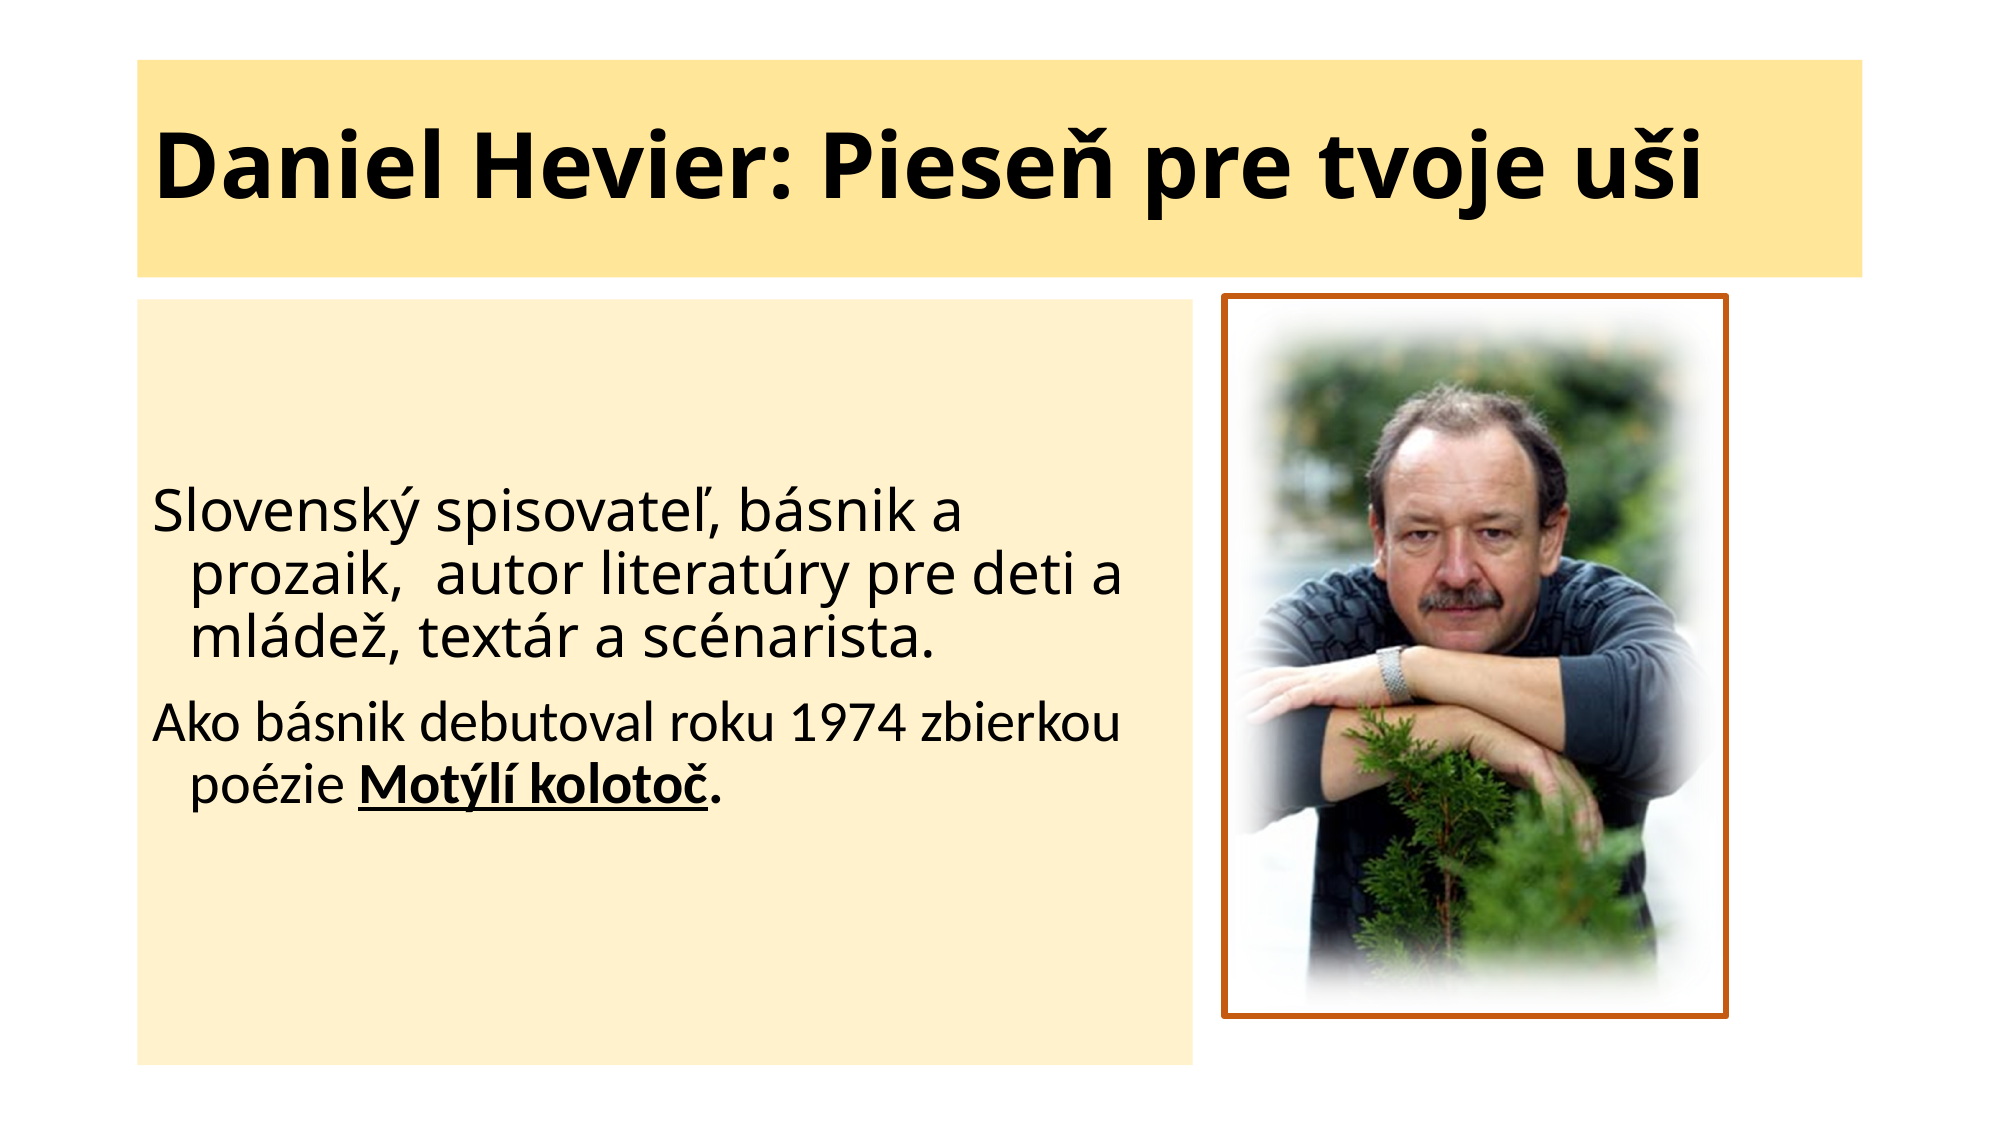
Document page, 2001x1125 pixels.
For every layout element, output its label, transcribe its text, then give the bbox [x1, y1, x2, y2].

list Slovenský spisovateľ, básnik a prozaik, autor literatúry pre deti a mládež, textár a scénarista. Ako básnik debutoval roku 1974 zbierkou poézie Motýlí kolotoč. [137, 299, 1193, 1066]
title Daniel Hevier: Pieseň pre tvoje uši [137, 59, 1863, 278]
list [1227, 299, 1724, 1014]
